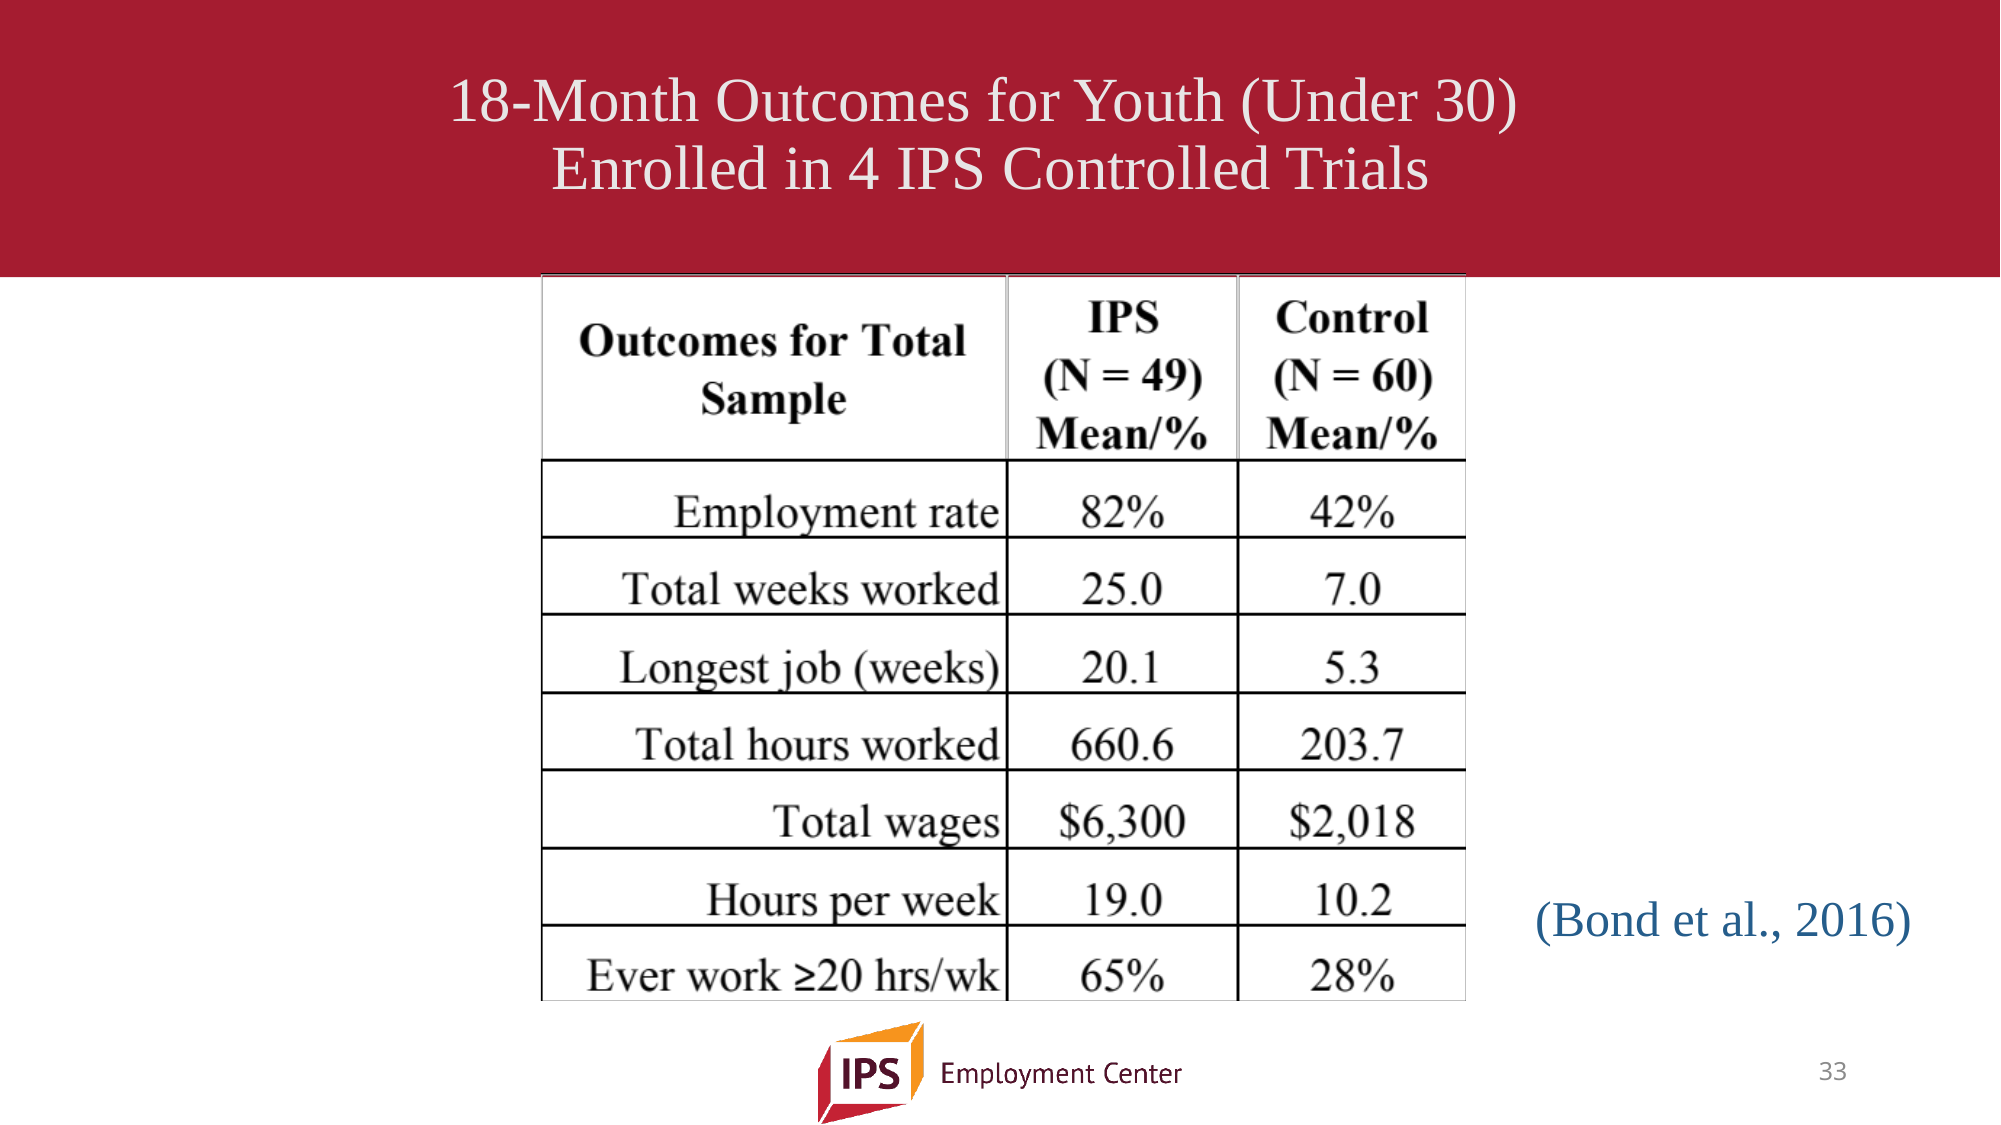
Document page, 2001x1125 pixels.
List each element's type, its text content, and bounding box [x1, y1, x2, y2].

title 18-Month Outcomes for Youth (Under 30) Enrolled in 4 IPS Controlled Trials [0, 59, 1985, 274]
picture [818, 1021, 1182, 1124]
slide_number 33 [1412, 1042, 1863, 1103]
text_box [540, 273, 1466, 1001]
text_box (Bond et al., 2016) [1520, 879, 1985, 999]
